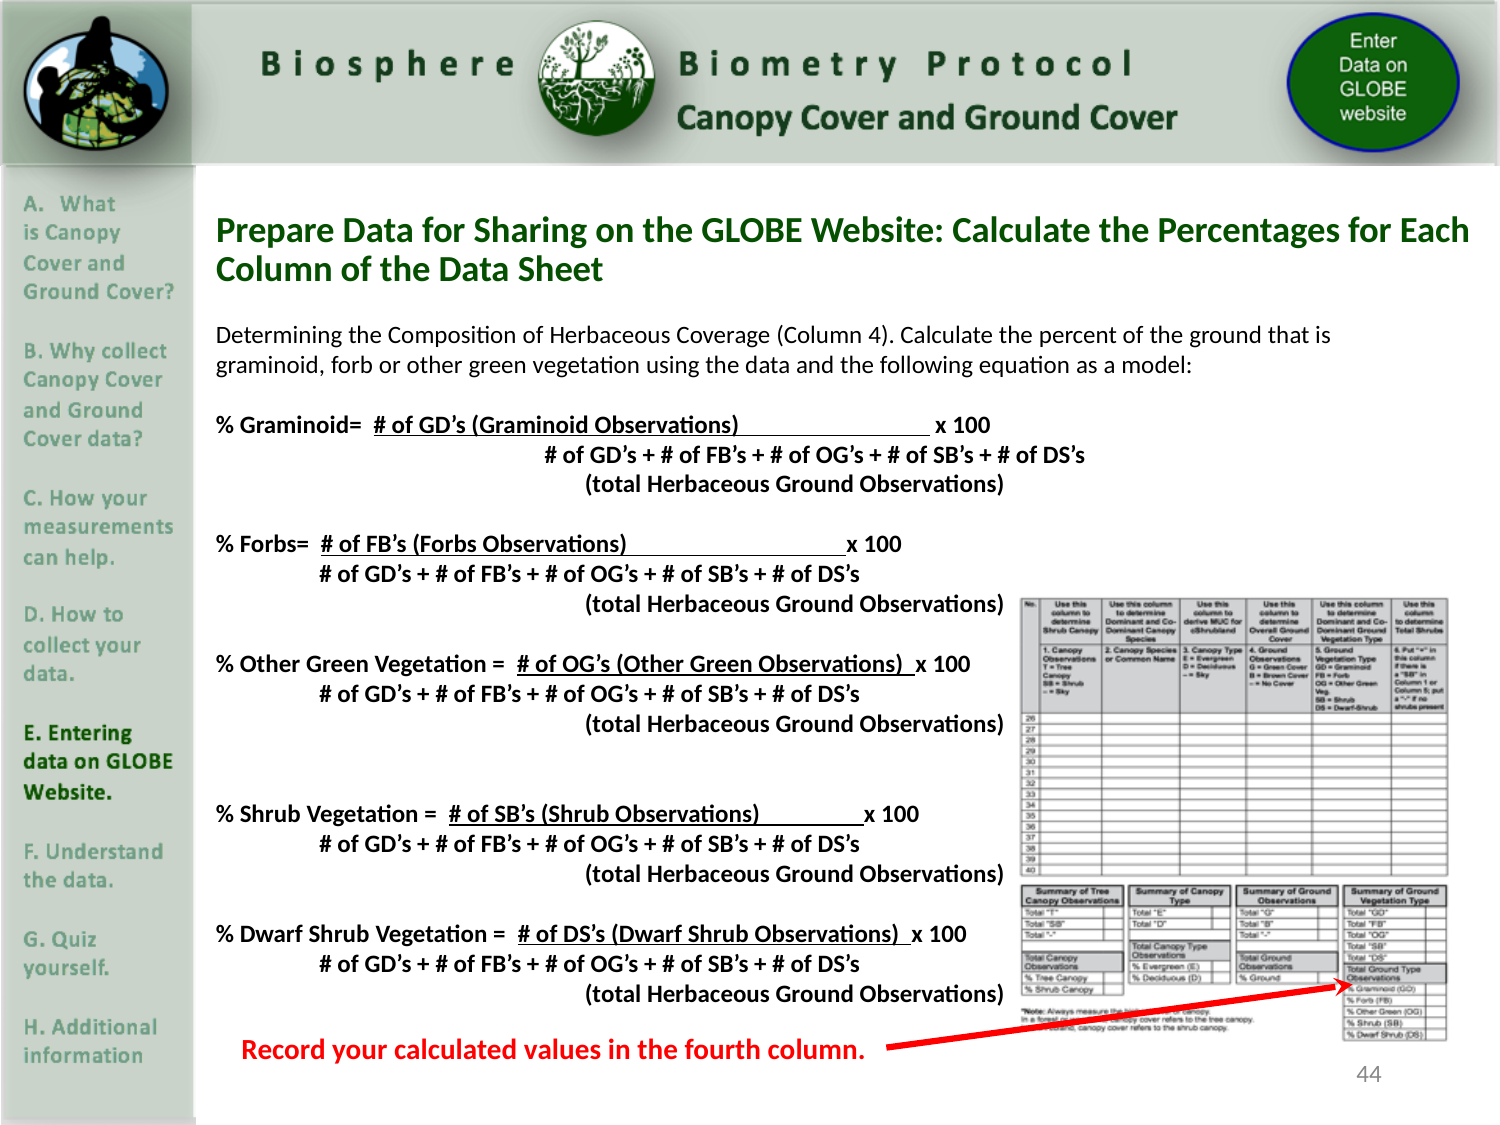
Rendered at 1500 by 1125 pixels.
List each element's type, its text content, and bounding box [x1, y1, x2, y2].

text_box Determining the Composition of Herbaceous Coverage (Column 4). Calculate the percent of the ground that is graminoid, forb or other green vegetation using the data and the following equation as a model: % Graminoid= # of GD’s (Graminoid Observations) x 100 # of GD’s + # of FB’s + # of OG’s + # of SB’s + # of DS’s (total Herbaceous Ground Observations) % Forbs= # of FB’s (Forbs Observations) x 100 # of GD’s + # of FB’s + # of OG’s + # of SB’s + # of DS’s (total Herbaceous Ground Observations) % Other Green Vegetation = # of OG’s (Other Green Observations) x 100 # of GD’s + # of FB’s + # of OG’s + # of SB’s + # of DS’s (total Herbaceous Ground Observations) % Shrub Vegetation = # of SB’s (Shrub Observations) x 100 # of GD’s + # of FB’s + # of OG’s + # of SB’s + # of DS’s (total Herbaceous Ground Observations) % Dwarf Shrub Vegetation = # of DS’s (Dwarf Shrub Observations) x 100 # of GD’s + # of FB’s + # of OG’s + # of SB’s + # of DS’s (total Herbaceous Ground Observations) [201, 310, 1461, 1015]
slide_number 43 [1059, 1055, 1397, 1103]
title Prepare Data for Sharing on the GLOBE Website: Calculate the Percentages for Each Column of the Data Sheet [201, 202, 1495, 420]
picture [1012, 592, 1467, 1048]
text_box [886, 984, 1353, 1048]
picture [0, 0, 1500, 1125]
text_box Record your calculated values in the fourth column. [226, 1022, 949, 1073]
